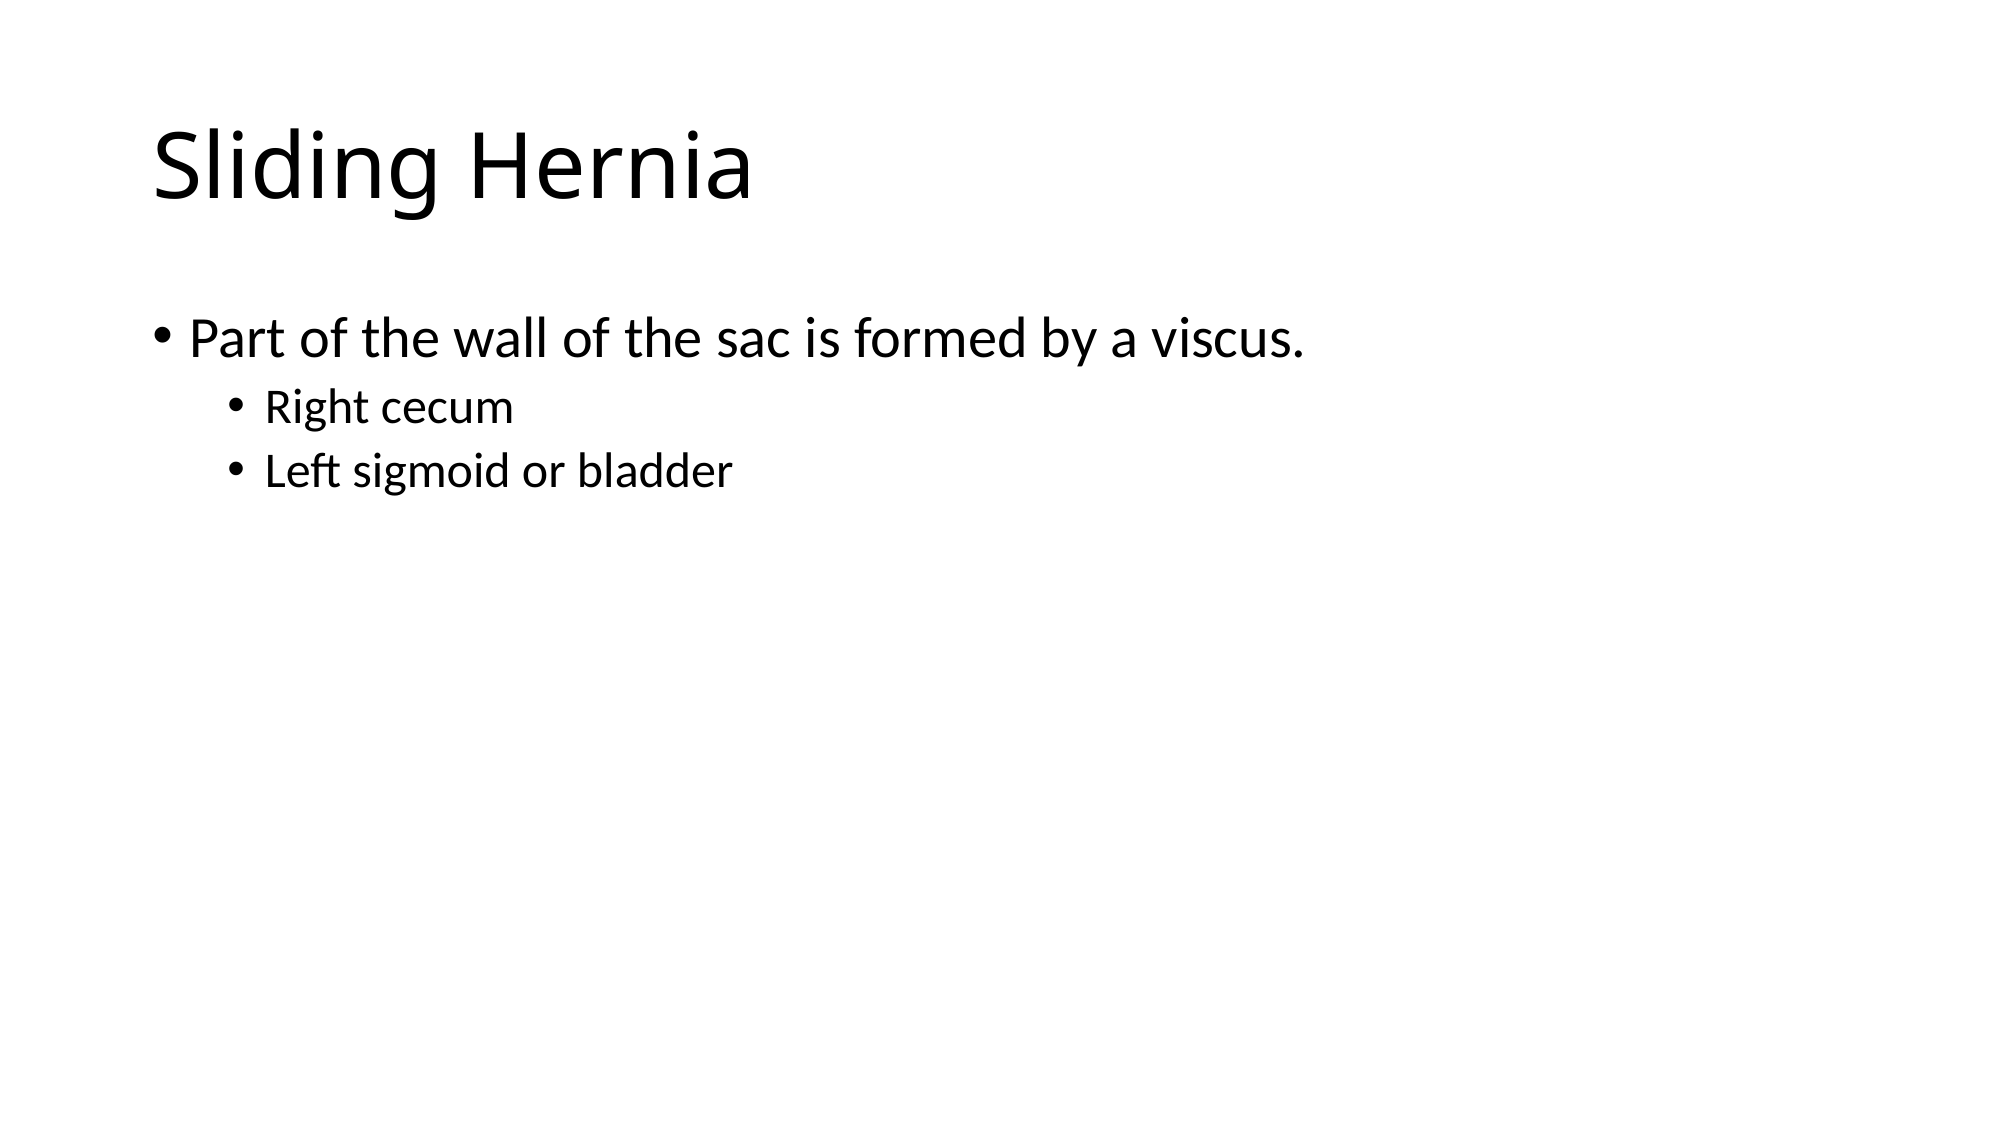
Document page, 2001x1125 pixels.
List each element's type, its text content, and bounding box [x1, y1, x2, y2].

list Part of the wall of the sac is formed by a viscus. Right cecum Left sigmoid or bladder [137, 299, 1863, 1014]
title Sliding Hernia [137, 59, 1863, 278]
